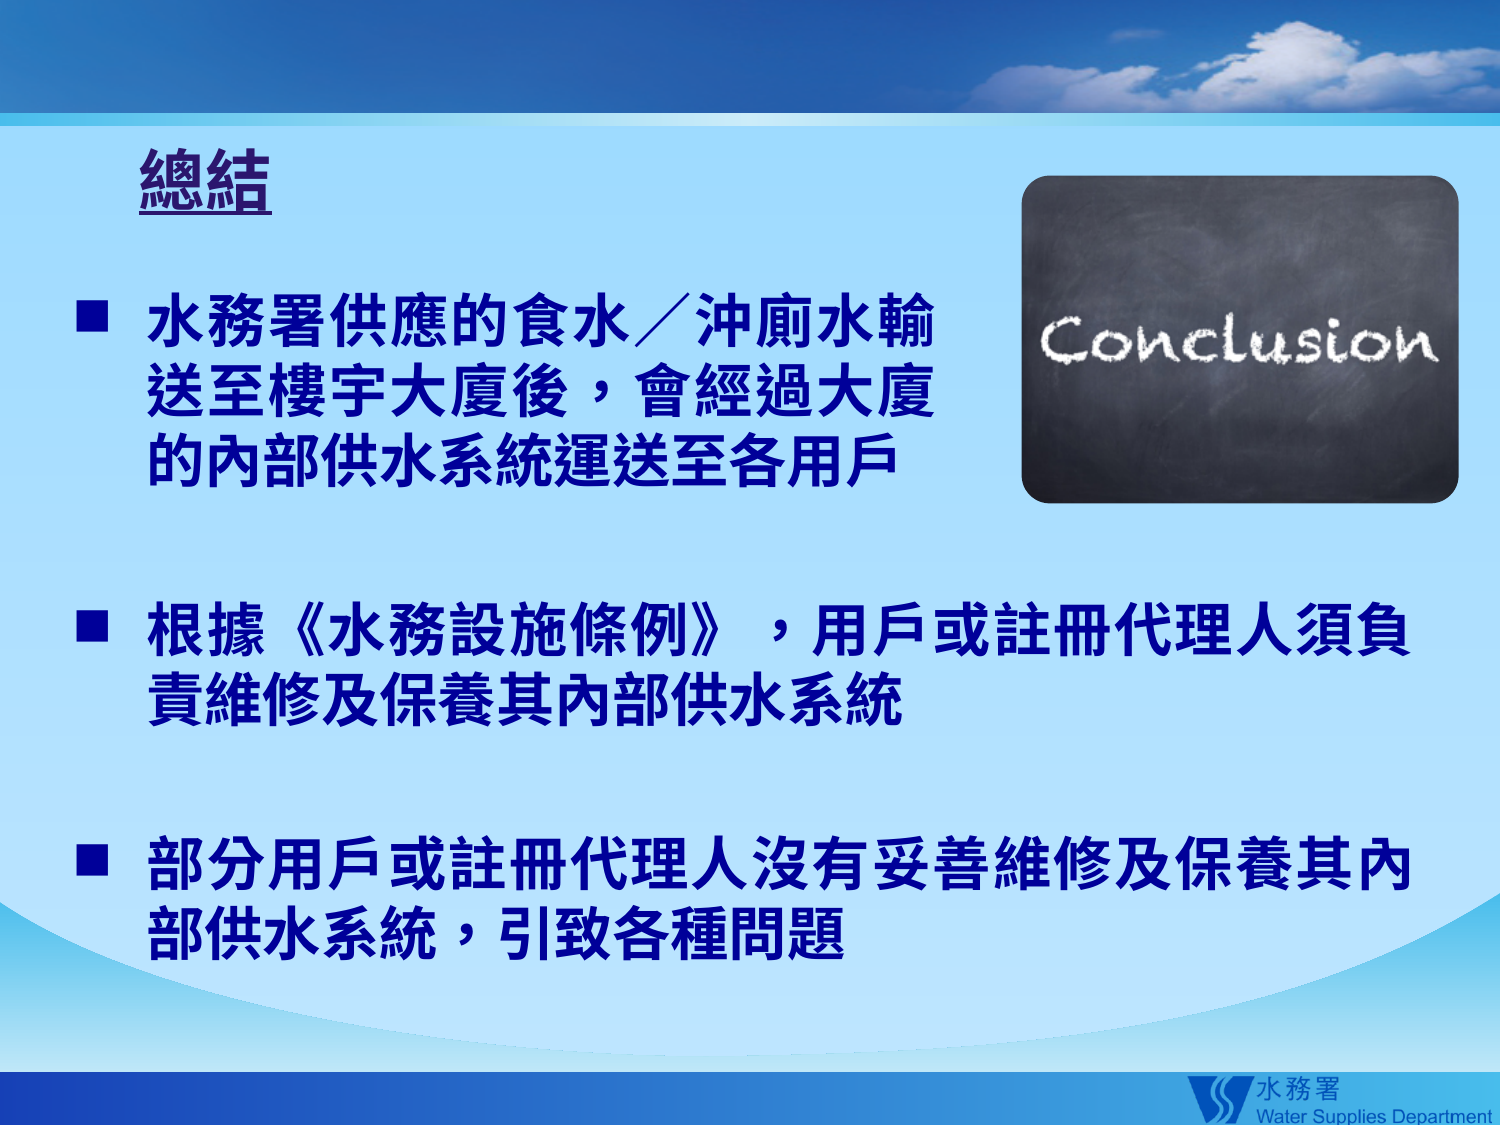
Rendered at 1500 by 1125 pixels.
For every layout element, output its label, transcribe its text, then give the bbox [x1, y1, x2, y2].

text_box 根據《水務設施條例》，用戶或註冊代理人須負責維修及保養其內部供水系統 [64, 586, 1430, 742]
text_box 部分用戶或註冊代理人沒有妥善維修及保養其內部供水系統，引致各種問題 [64, 819, 1430, 975]
picture [1187, 1075, 1492, 1125]
picture [1021, 175, 1459, 504]
text_box 水務署供應的食水／沖廁水輸送至樓宇大廈後，會經過大廈的內部供水系統運送至各用戶 [64, 276, 951, 502]
text_box 總結 [123, 125, 361, 232]
picture [0, 0, 1500, 114]
